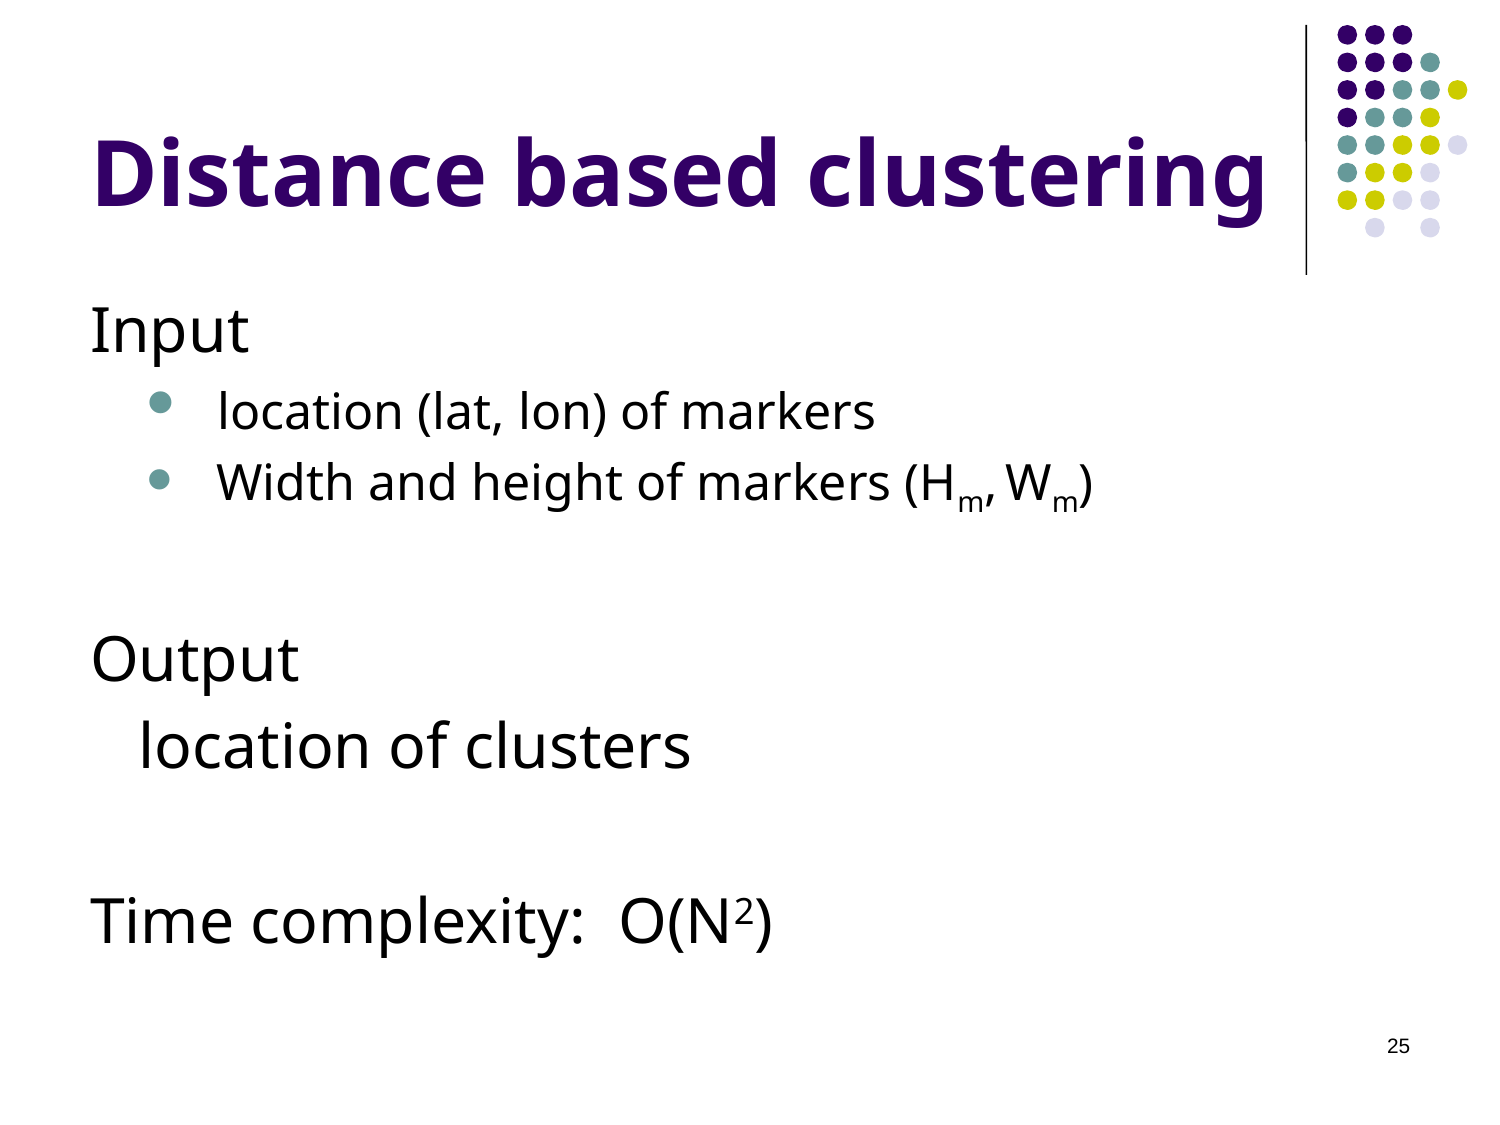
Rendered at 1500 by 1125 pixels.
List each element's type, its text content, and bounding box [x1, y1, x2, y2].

slide_number 25 [1074, 1024, 1426, 1101]
title Distance based clustering [74, 19, 1313, 233]
list Input location (lat, lon) of markers Width and height of markers (Hm, Wm) Output location of clusters Time complexity: O(N2) [74, 281, 1426, 1006]
